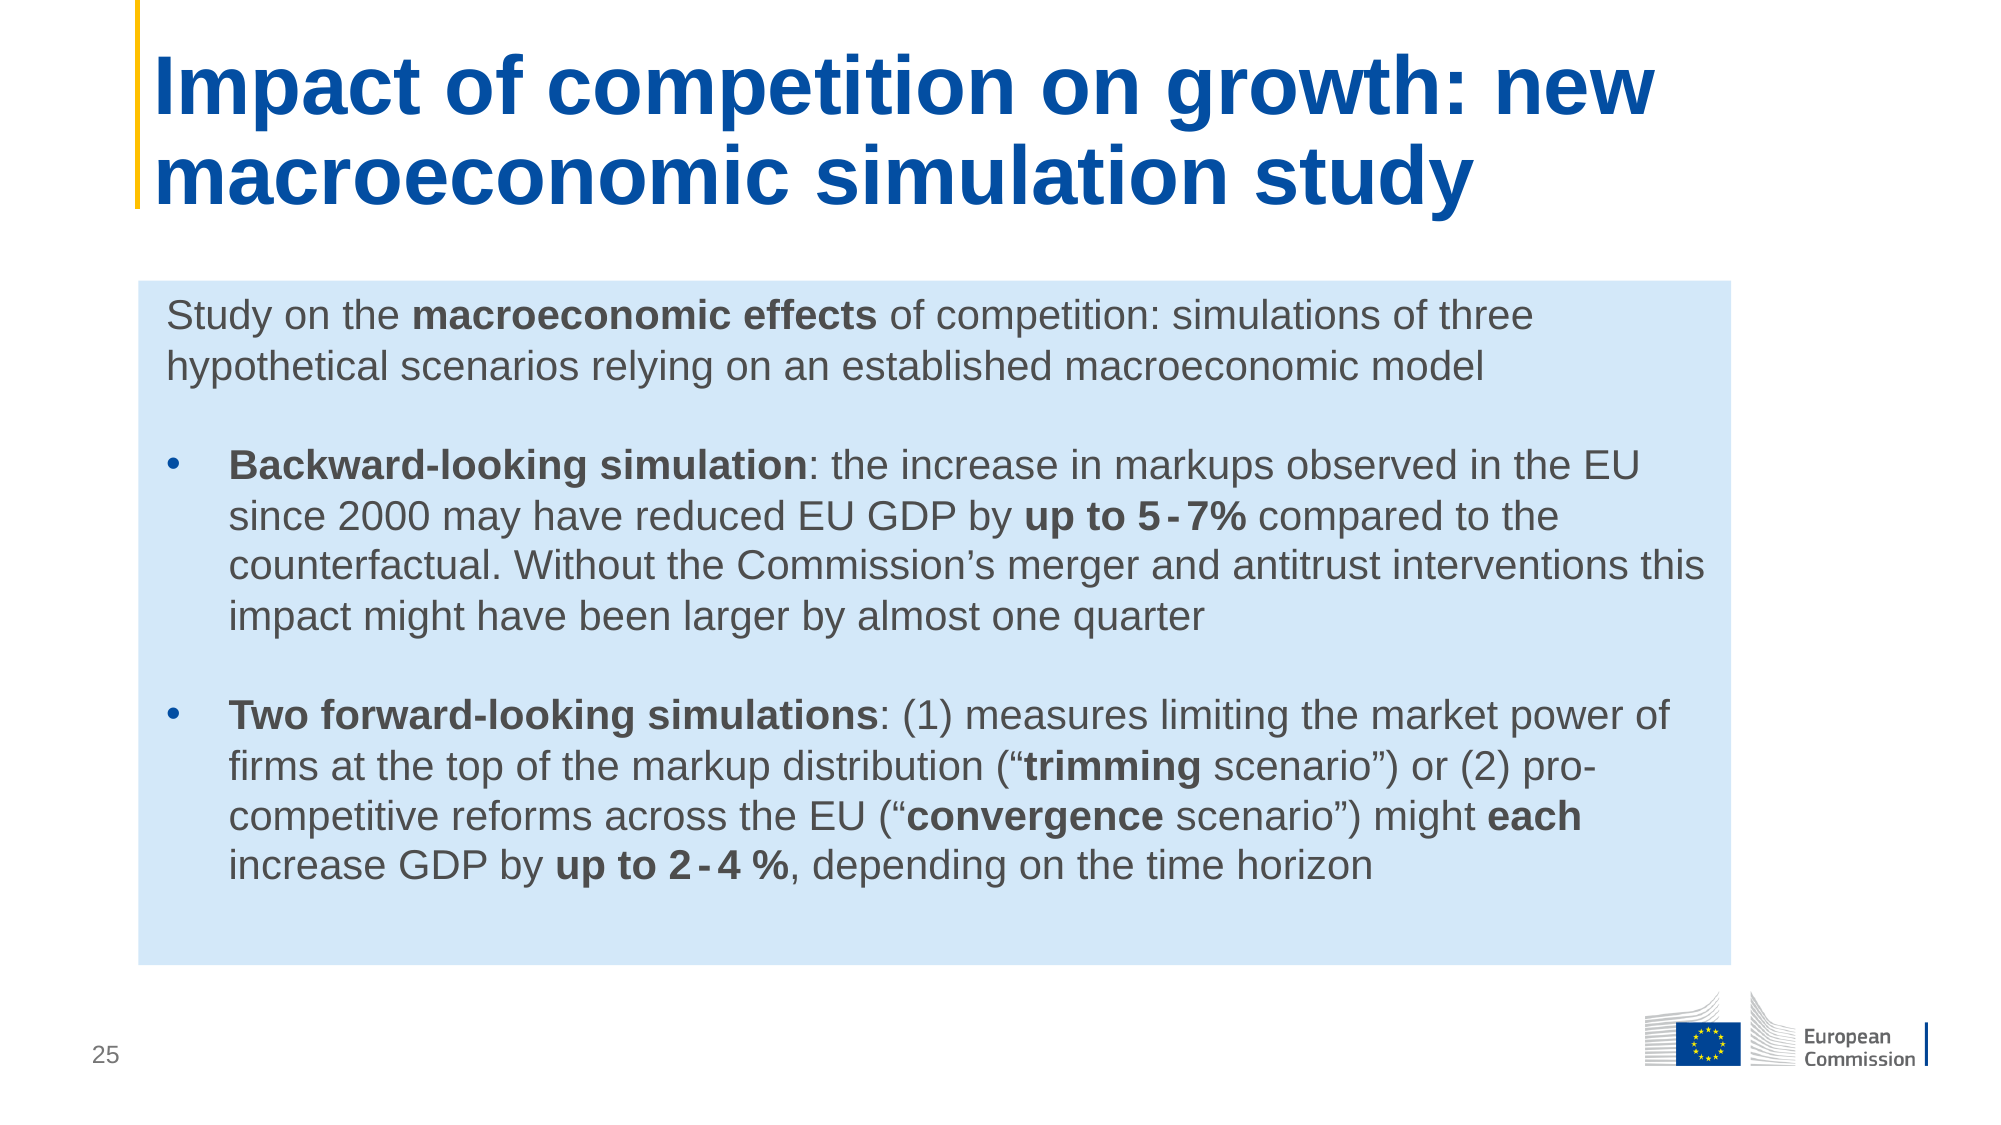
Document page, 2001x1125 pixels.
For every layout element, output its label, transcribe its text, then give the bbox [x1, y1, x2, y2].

picture [1645, 991, 1928, 1066]
slide_number 25 [76, 1023, 527, 1084]
title Impact of competition on growth: new macroeconomic simulation study [138, 94, 1885, 223]
list Study on the macroeconomic effects of competition: simulations of three hypothetical scenarios relying on an established macroeconomic model Backward-looking simulation: the increase in markups observed in the EU since 2000 may have reduced EU GDP by up to 5 - 7% compared to the counterfactual. Without the Commission’s merger and antitrust interventions this impact might have been larger by almost one quarter Two forward-looking simulations: (1) measures limiting the market power of firms at the top of the markup distribution (“trimming scenario”) or (2) pro-competitive reforms across the EU (“convergence scenario”) might each increase GDP by up to 2 - 4 %, depending on the time horizon [138, 280, 1732, 966]
